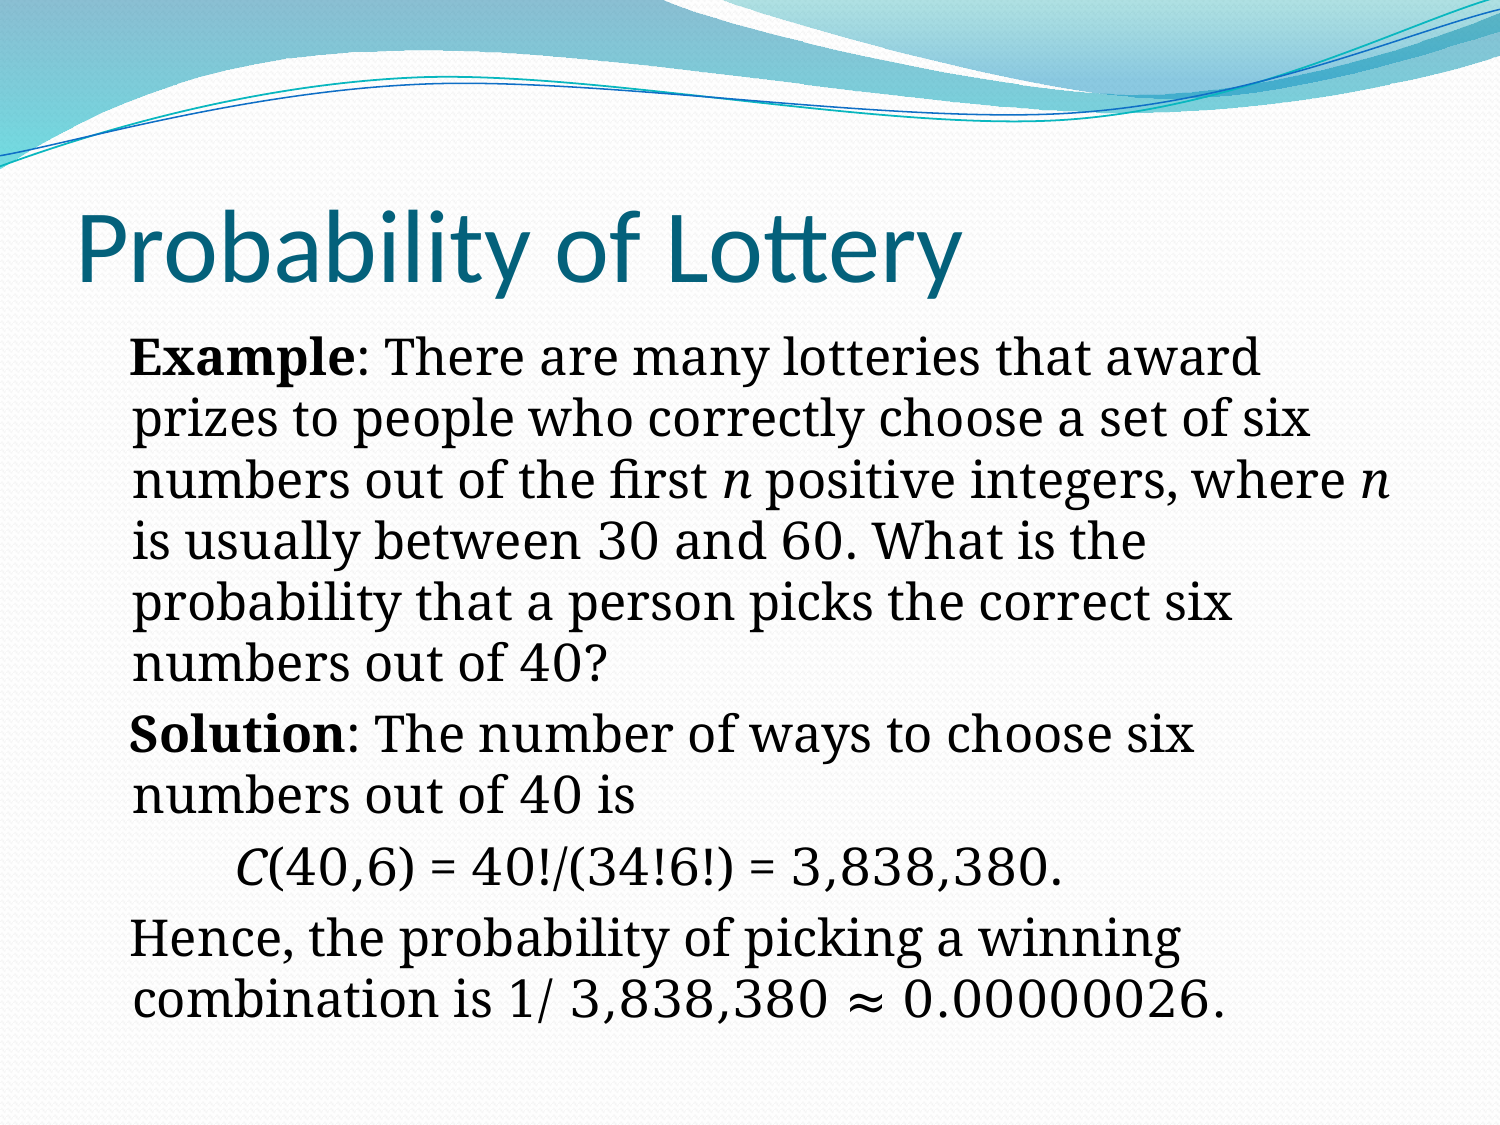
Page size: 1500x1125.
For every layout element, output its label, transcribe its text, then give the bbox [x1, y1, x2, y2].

list Example: There are many lotteries that award prizes to people who correctly choose a set of six numbers out of the first n positive integers, where n is usually between 30 and 60. What is the probability that a person picks the correct six numbers out of 40? Solution: The number of ways to choose six numbers out of 40 is C(40,6) = 40!/(34!6!) = 3,838,380. Hence, the probability of picking a winning combination is 1/ 3,838,380 ≈ 0.00000026. [75, 317, 1425, 1038]
title Probability of Lottery [75, 115, 1425, 303]
